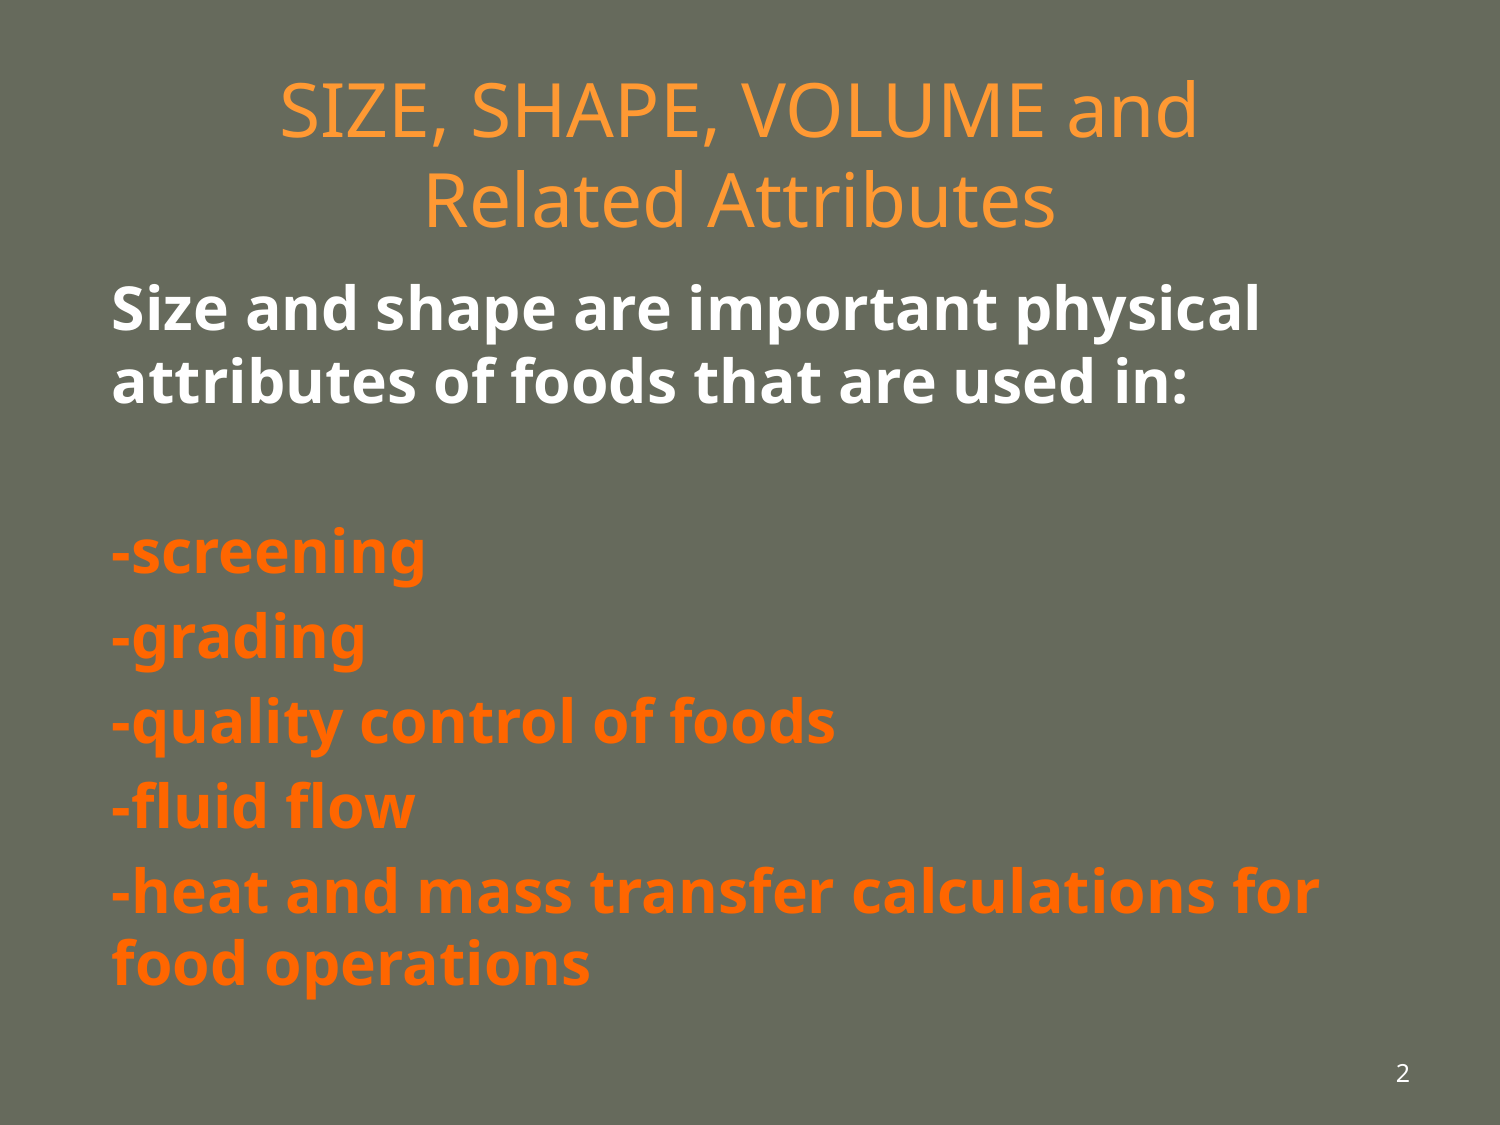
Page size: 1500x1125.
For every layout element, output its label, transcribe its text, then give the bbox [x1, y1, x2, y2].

list Size and shape are important physical attributes of foods that are used in: -screening -grading -quality control of foods -fluid flow -heat and mass transfer calculations for food operations [74, 262, 1426, 1006]
text_box SIZE, SHAPE, VOLUME and Related Attributes [0, 54, 1282, 250]
slide_number 2 [1074, 1023, 1426, 1100]
